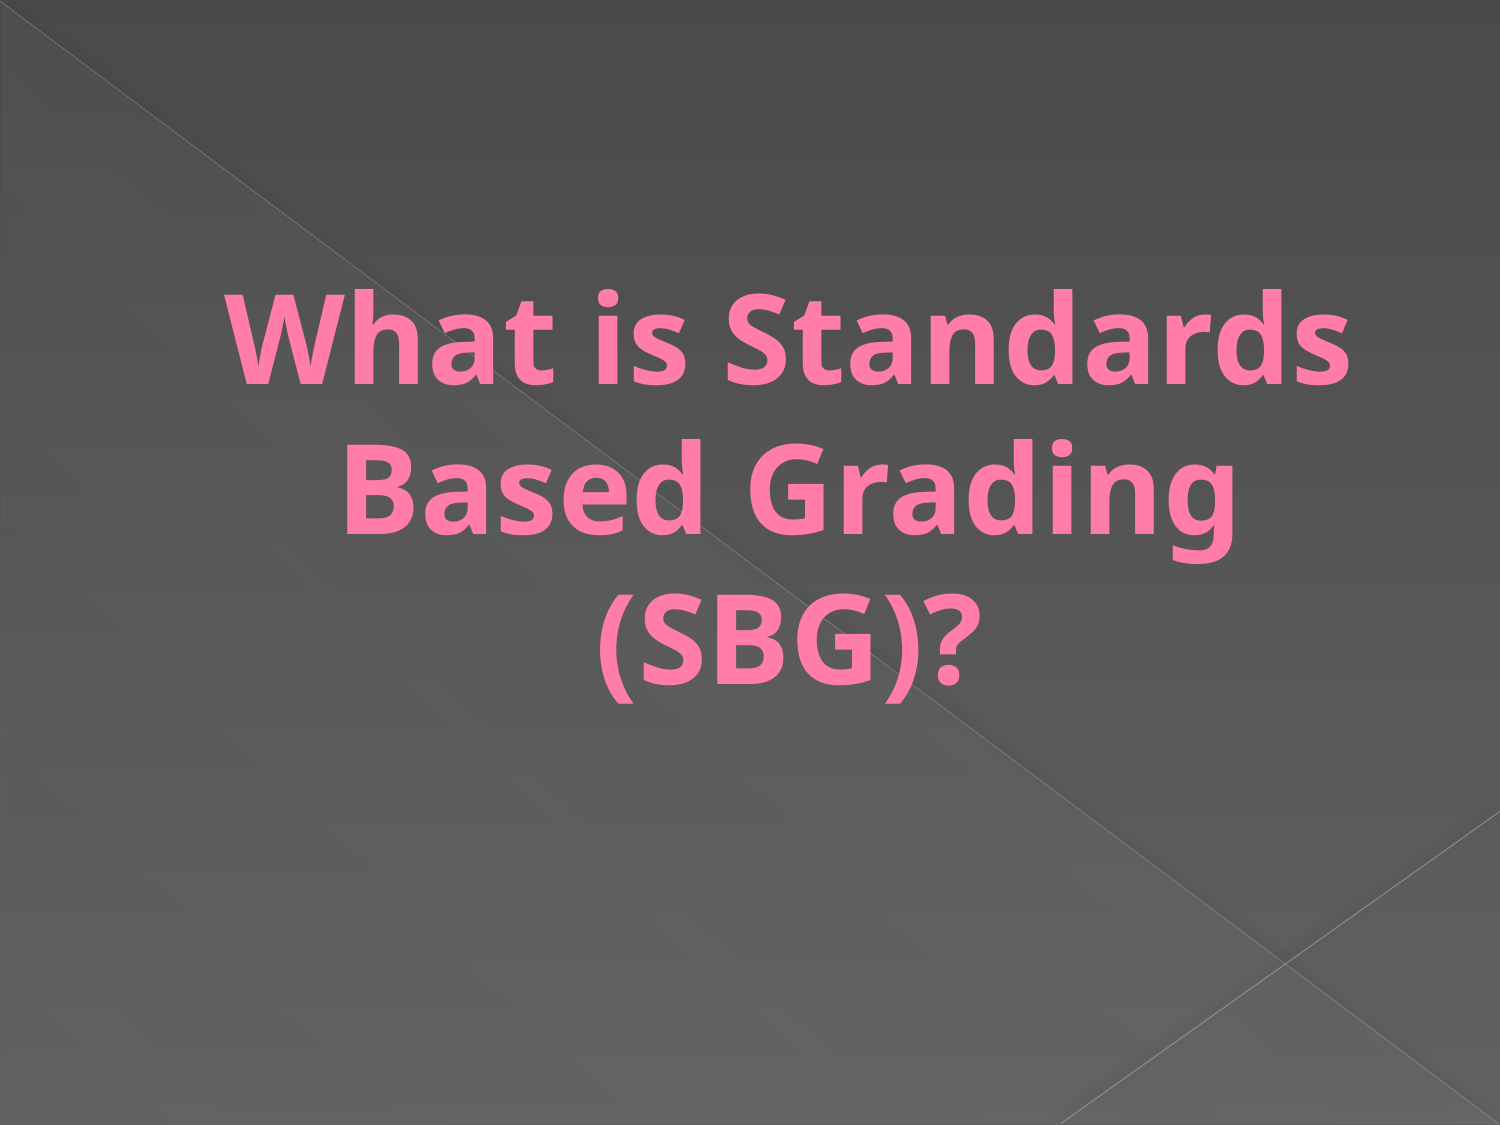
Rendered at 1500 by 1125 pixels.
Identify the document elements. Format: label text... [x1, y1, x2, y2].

title What is Standards Based Grading (SBG)? [75, 43, 1425, 775]
